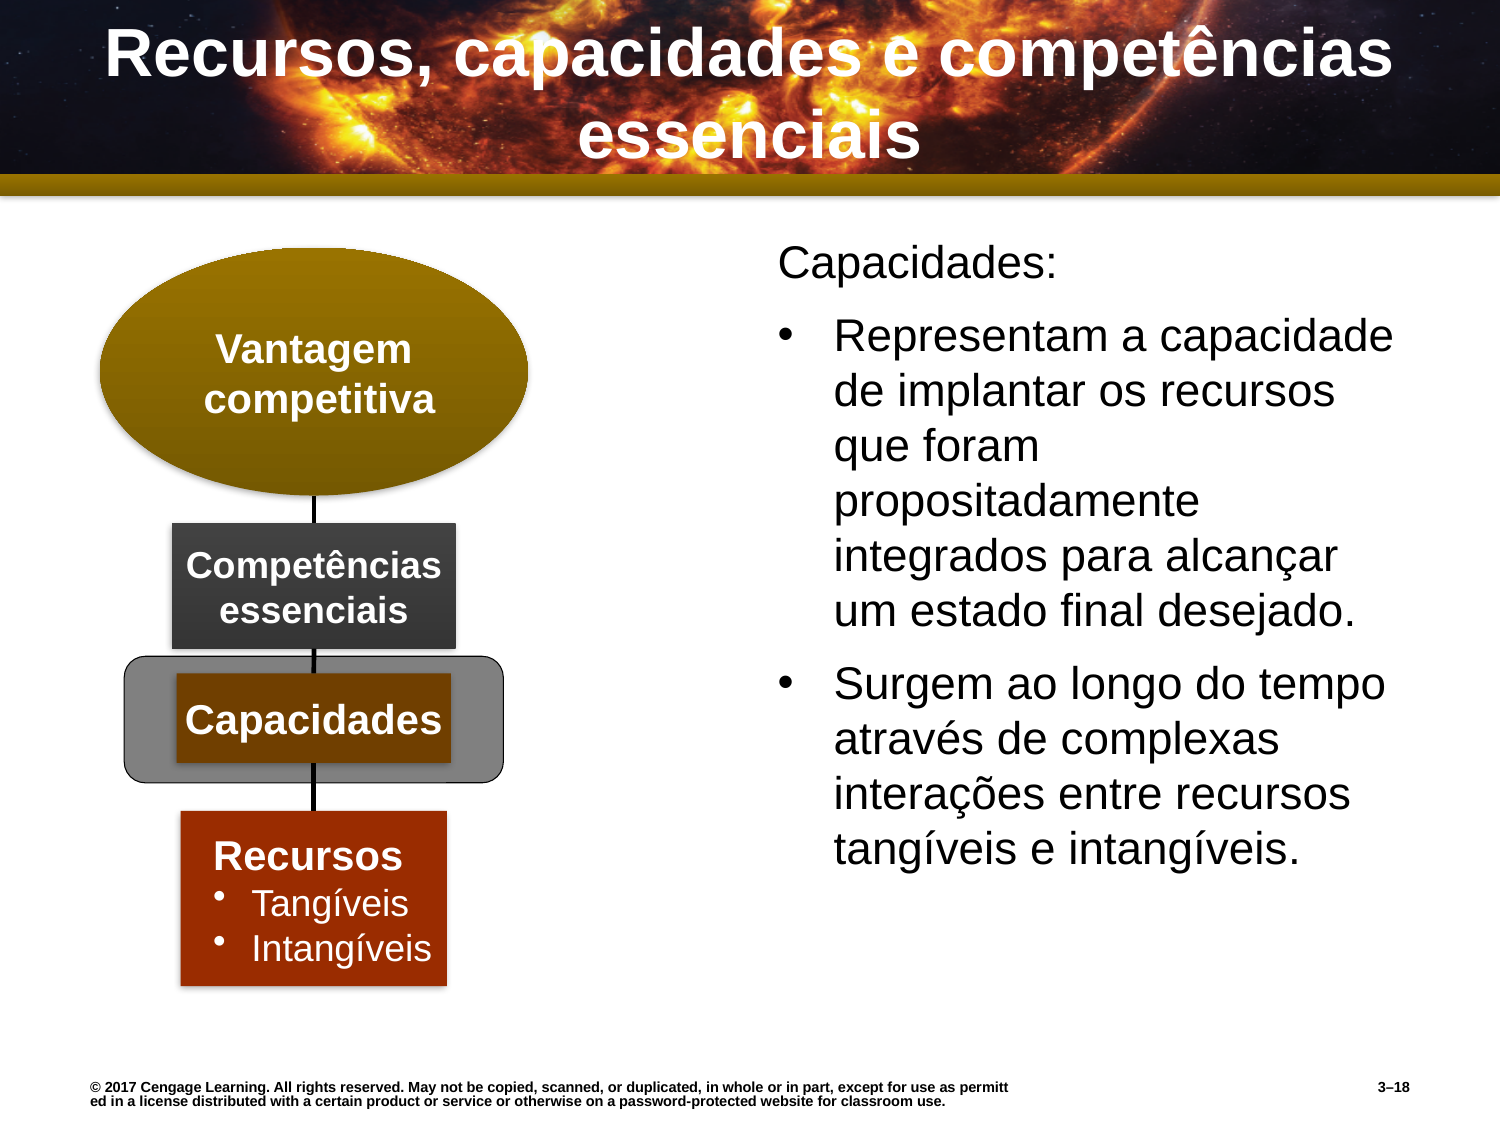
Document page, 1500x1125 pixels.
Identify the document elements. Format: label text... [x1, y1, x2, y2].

text_box [318, 656, 504, 783]
text_box Competências essenciais [172, 523, 456, 649]
text_box Vantagem competitiva [99, 247, 528, 496]
text_box Capacidades [176, 673, 451, 763]
text_box [124, 656, 309, 783]
slide_number 3–18 [1275, 1062, 1425, 1103]
list Capacidades: Representam a capacidade de implantar os recursos que foram propositadamente integrados para alcançar um estado final desejado. Surgem ao longo do tempo através de complexas interações entre recursos tangíveis e intangíveis. [762, 224, 1425, 1005]
picture [0, 0, 1500, 174]
text_box Recursos Tangíveis Intangíveis [180, 810, 447, 987]
footer © 2017 Cengage Learning. All rights reserved. May not be copied, scanned, or duplicated, in whole or in part, except for use as permitted in a license distributed with a certain product or service or otherwise on a password-protected website for classroom use. [75, 1050, 1025, 1103]
